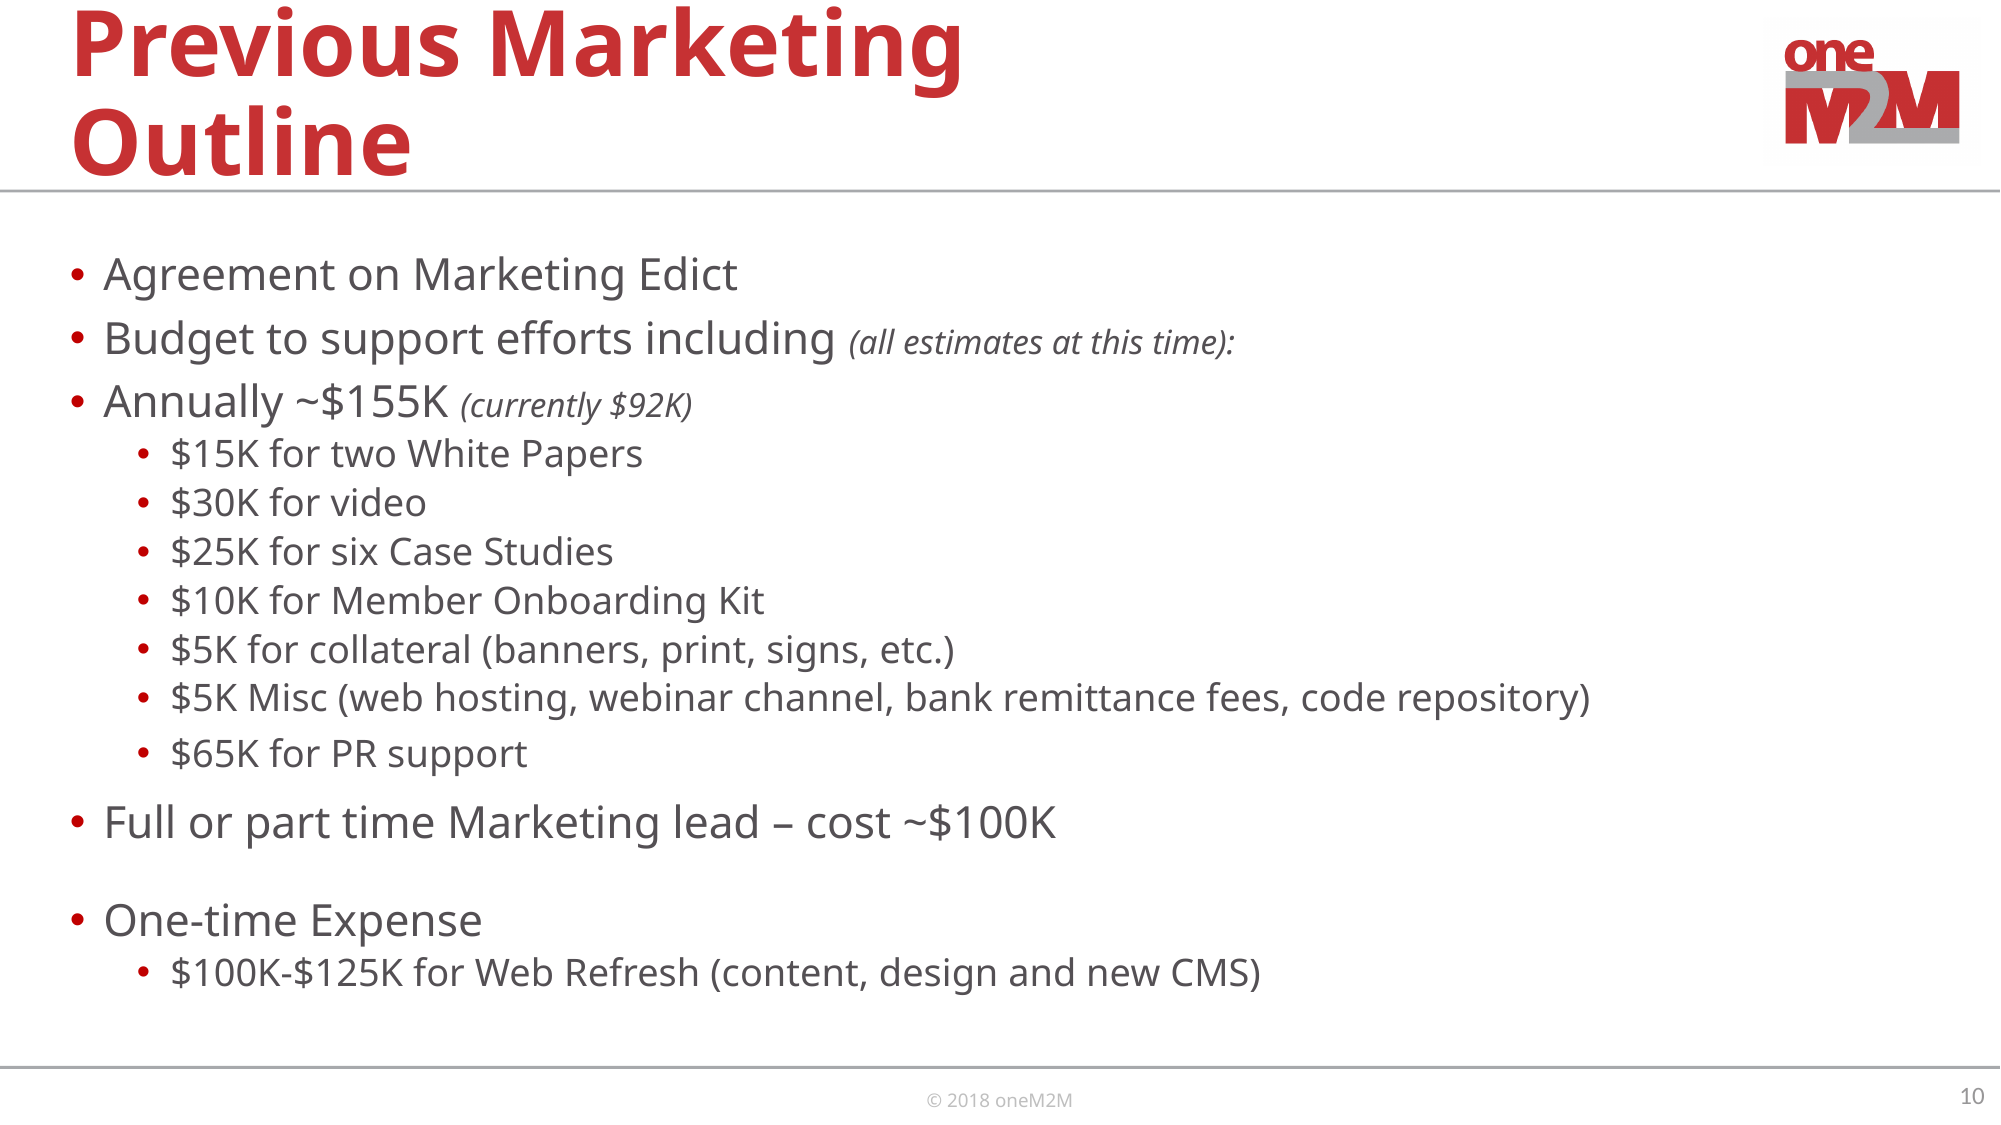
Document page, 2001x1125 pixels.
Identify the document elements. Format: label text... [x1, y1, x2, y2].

picture [1763, 17, 1981, 166]
slide_number 10 [1918, 1065, 2000, 1125]
list Agreement on Marketing Edict Budget to support efforts including (all estimates at this time): Annually ~$155K (currently $92K) $15K for two White Papers $30K for video $25K for six Case Studies $10K for Member Onboarding Kit $5K for collateral (banners, print, signs, etc.) $5K Misc (web hosting, webinar channel, bank remittance fees, code repository) $65K for PR support Full or part time Marketing lead – cost ~$100K One-time Expense $100K-$125K for Web Refresh (content, design and new CMS) [54, 245, 1844, 1012]
title Previous Marketing Outline [54, 0, 1343, 193]
